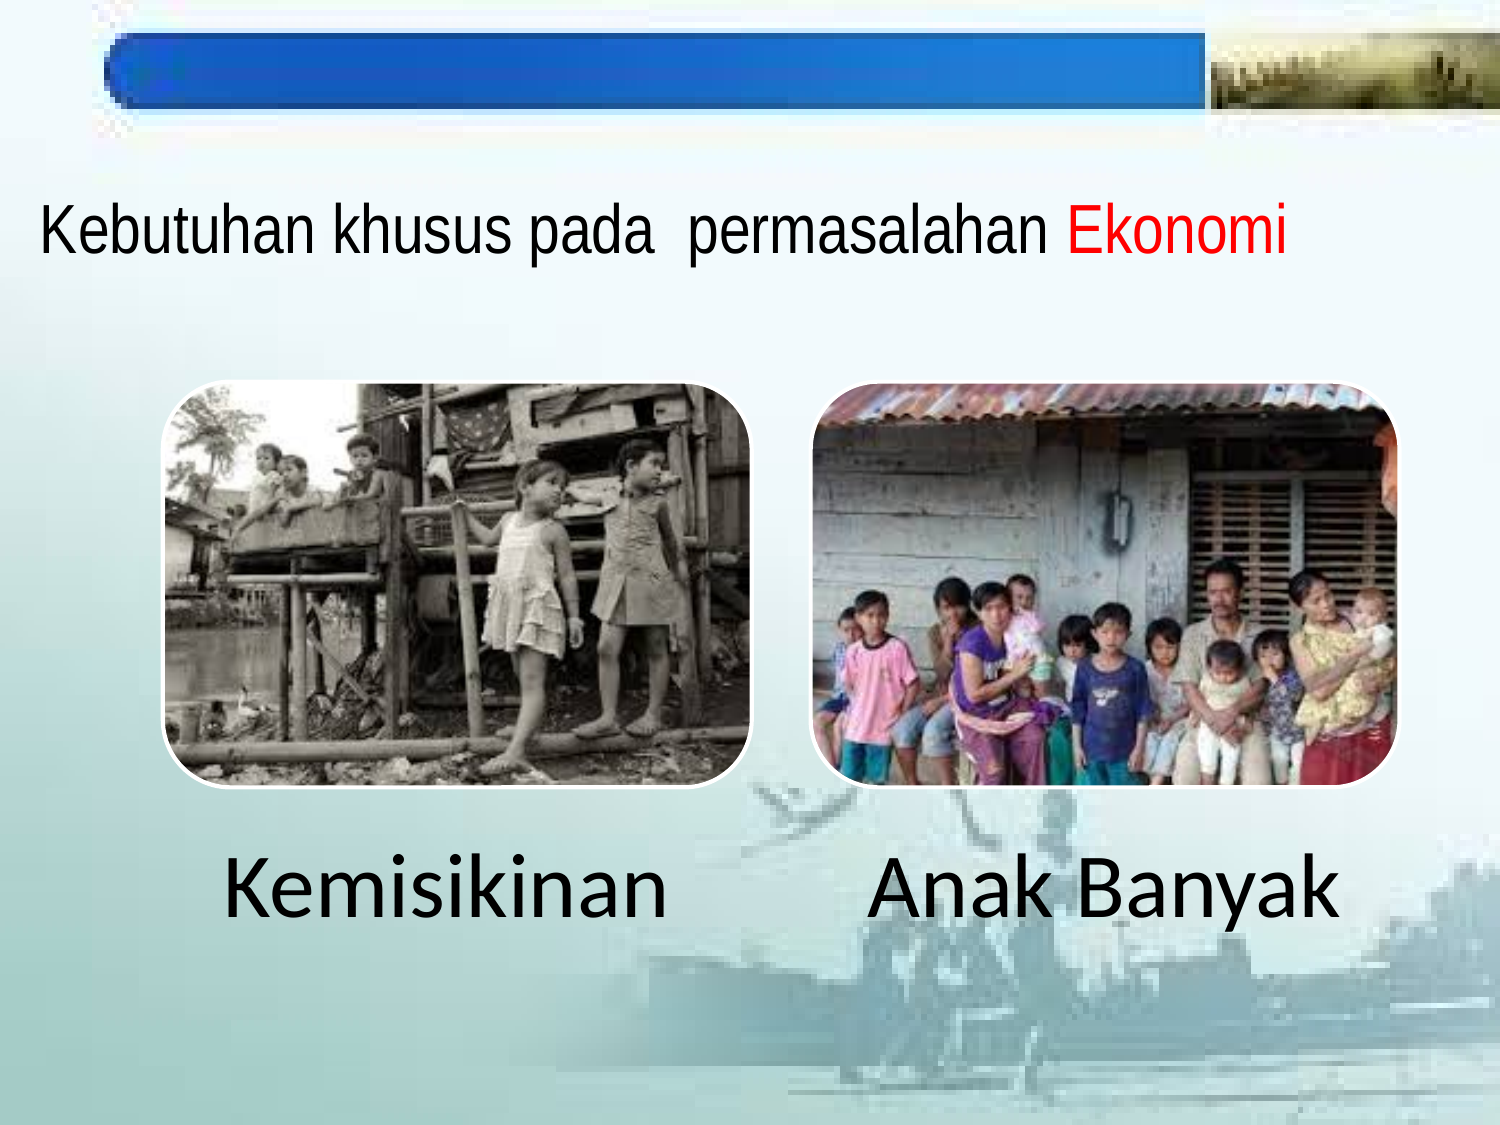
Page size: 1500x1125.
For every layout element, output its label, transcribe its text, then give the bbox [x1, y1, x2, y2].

title Kebutuhan khusus pada permasalahan Ekonomi [24, 162, 1318, 373]
picture [0, 0, 1500, 1125]
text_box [162, 349, 1401, 1038]
